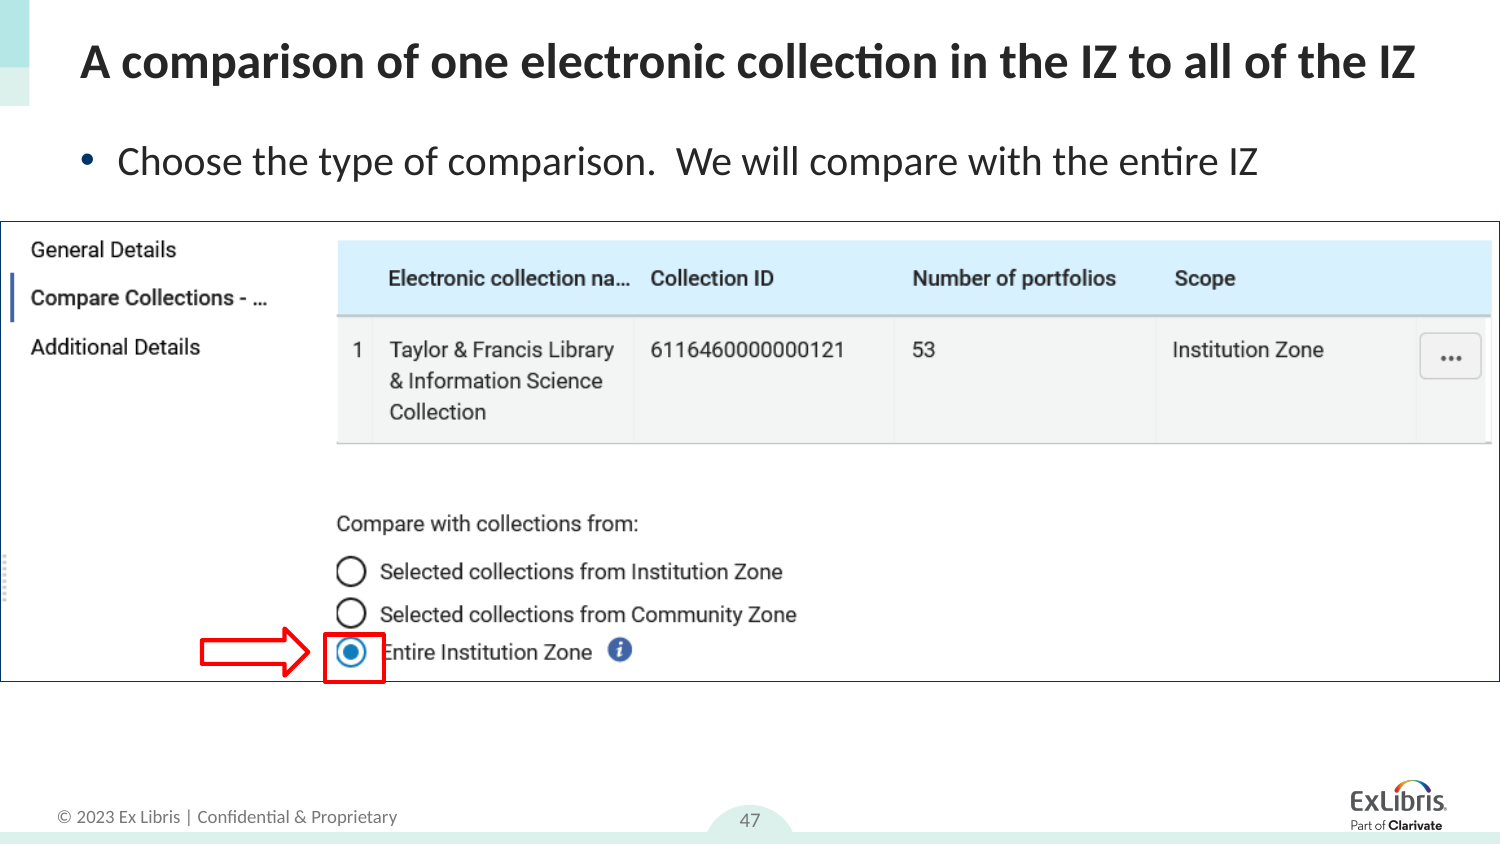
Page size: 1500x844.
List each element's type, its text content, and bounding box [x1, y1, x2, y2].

title A comparison of one electronic collection in the IZ to all of the IZ [64, 11, 1447, 107]
list Choose the type of comparison. We will compare with the entire IZ [64, 126, 1447, 216]
picture [0, 221, 1500, 682]
slide_number 47 [705, 789, 795, 844]
picture [1351, 780, 1447, 830]
